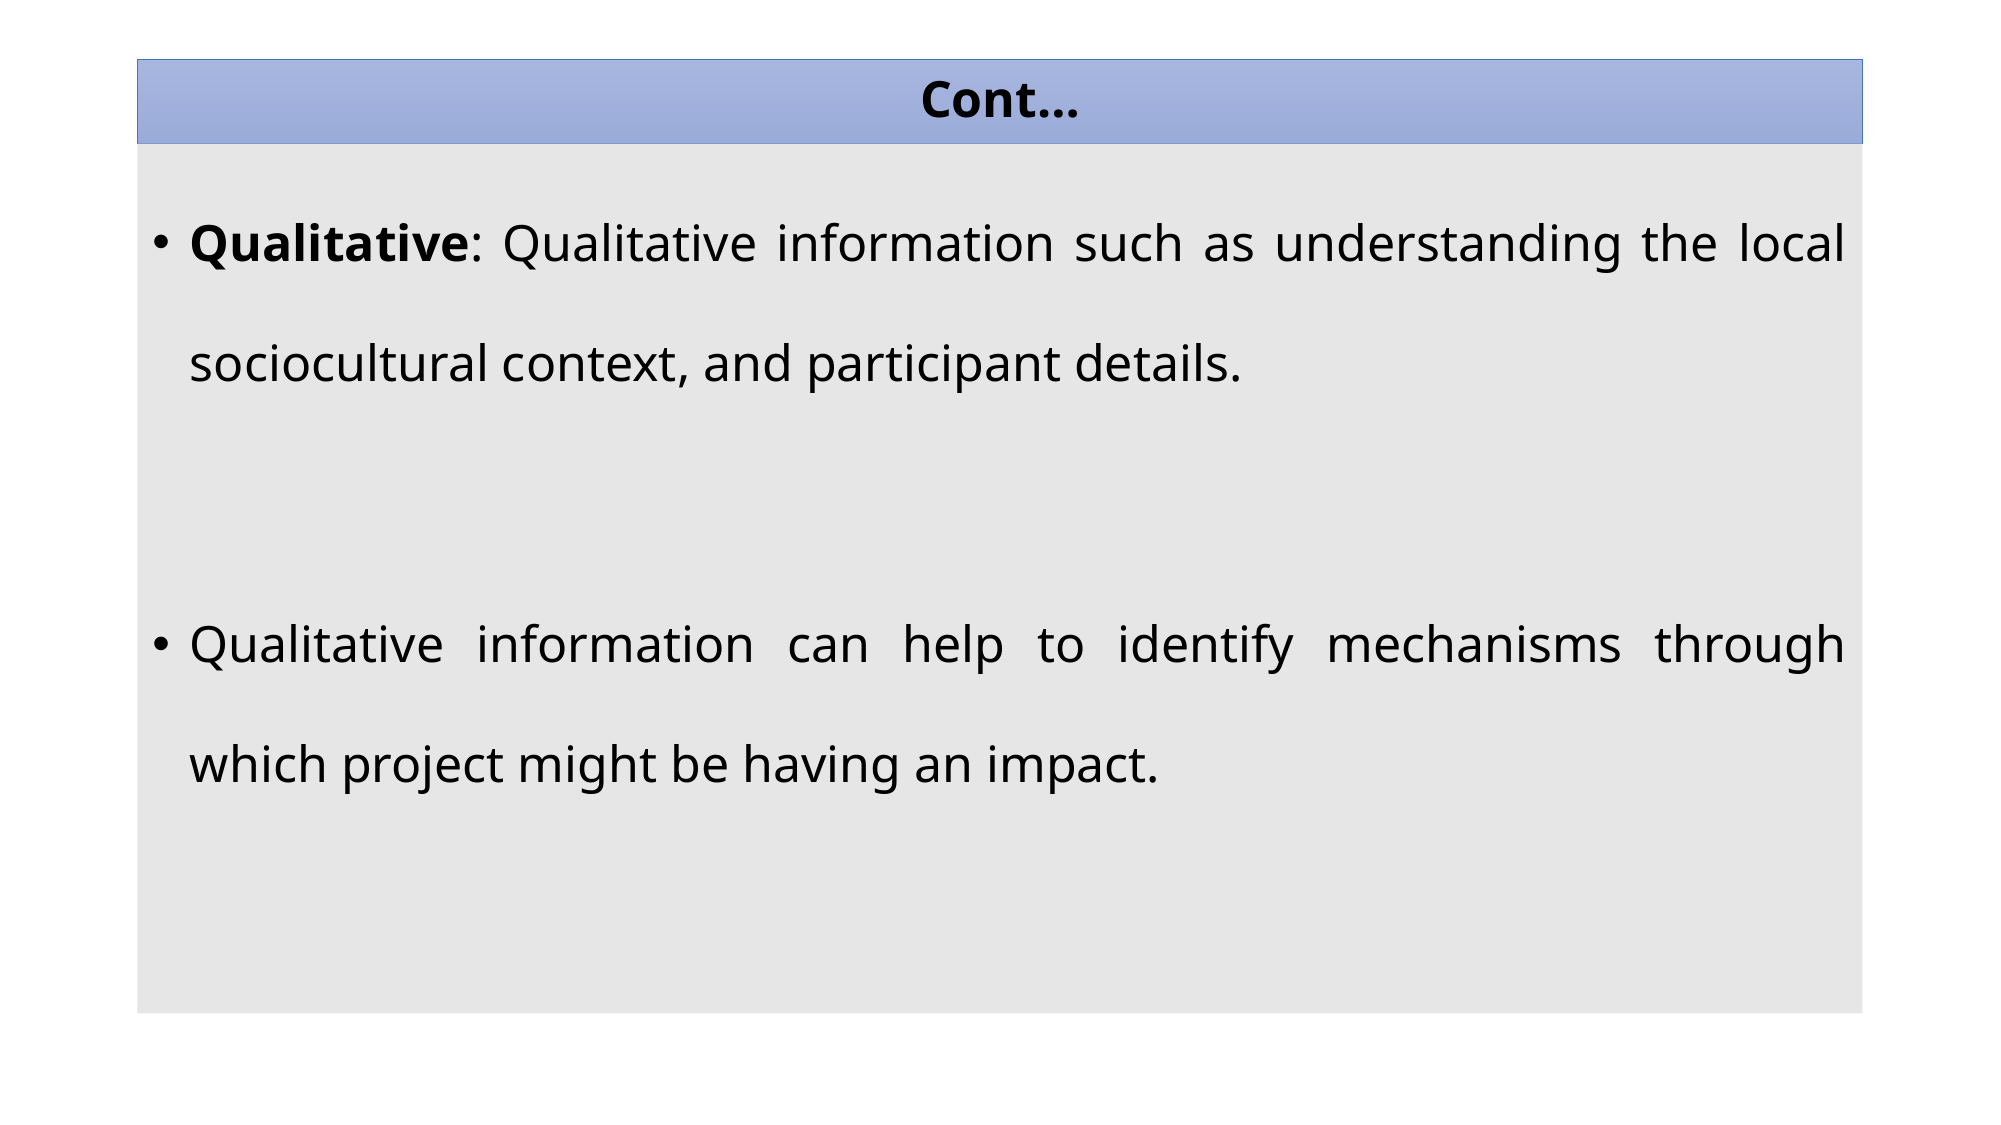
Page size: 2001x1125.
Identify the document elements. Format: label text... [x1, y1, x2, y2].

title Cont… [137, 59, 1863, 143]
list Qualitative: Qualitative information such as understanding the local sociocultural context, and participant details. Qualitative information can help to identify mechanisms through which project might be having an impact. [137, 143, 1863, 1014]
